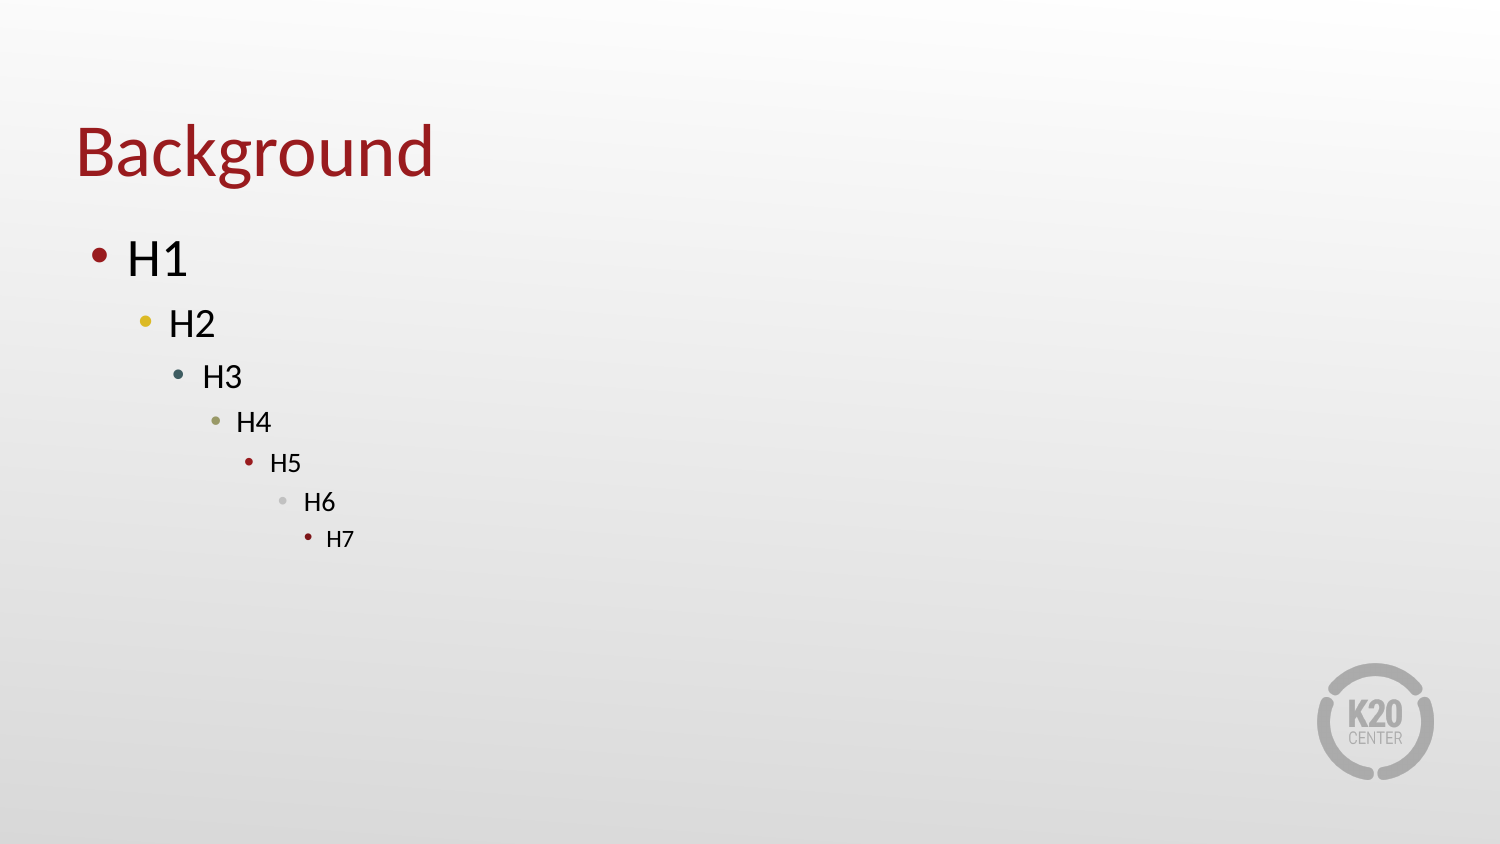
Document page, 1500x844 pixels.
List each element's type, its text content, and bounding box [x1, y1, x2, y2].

title Background [75, 50, 1425, 191]
list H1 H2 H3 H4 H5 H6 H7 [75, 214, 1425, 779]
picture [1300, 646, 1451, 797]
